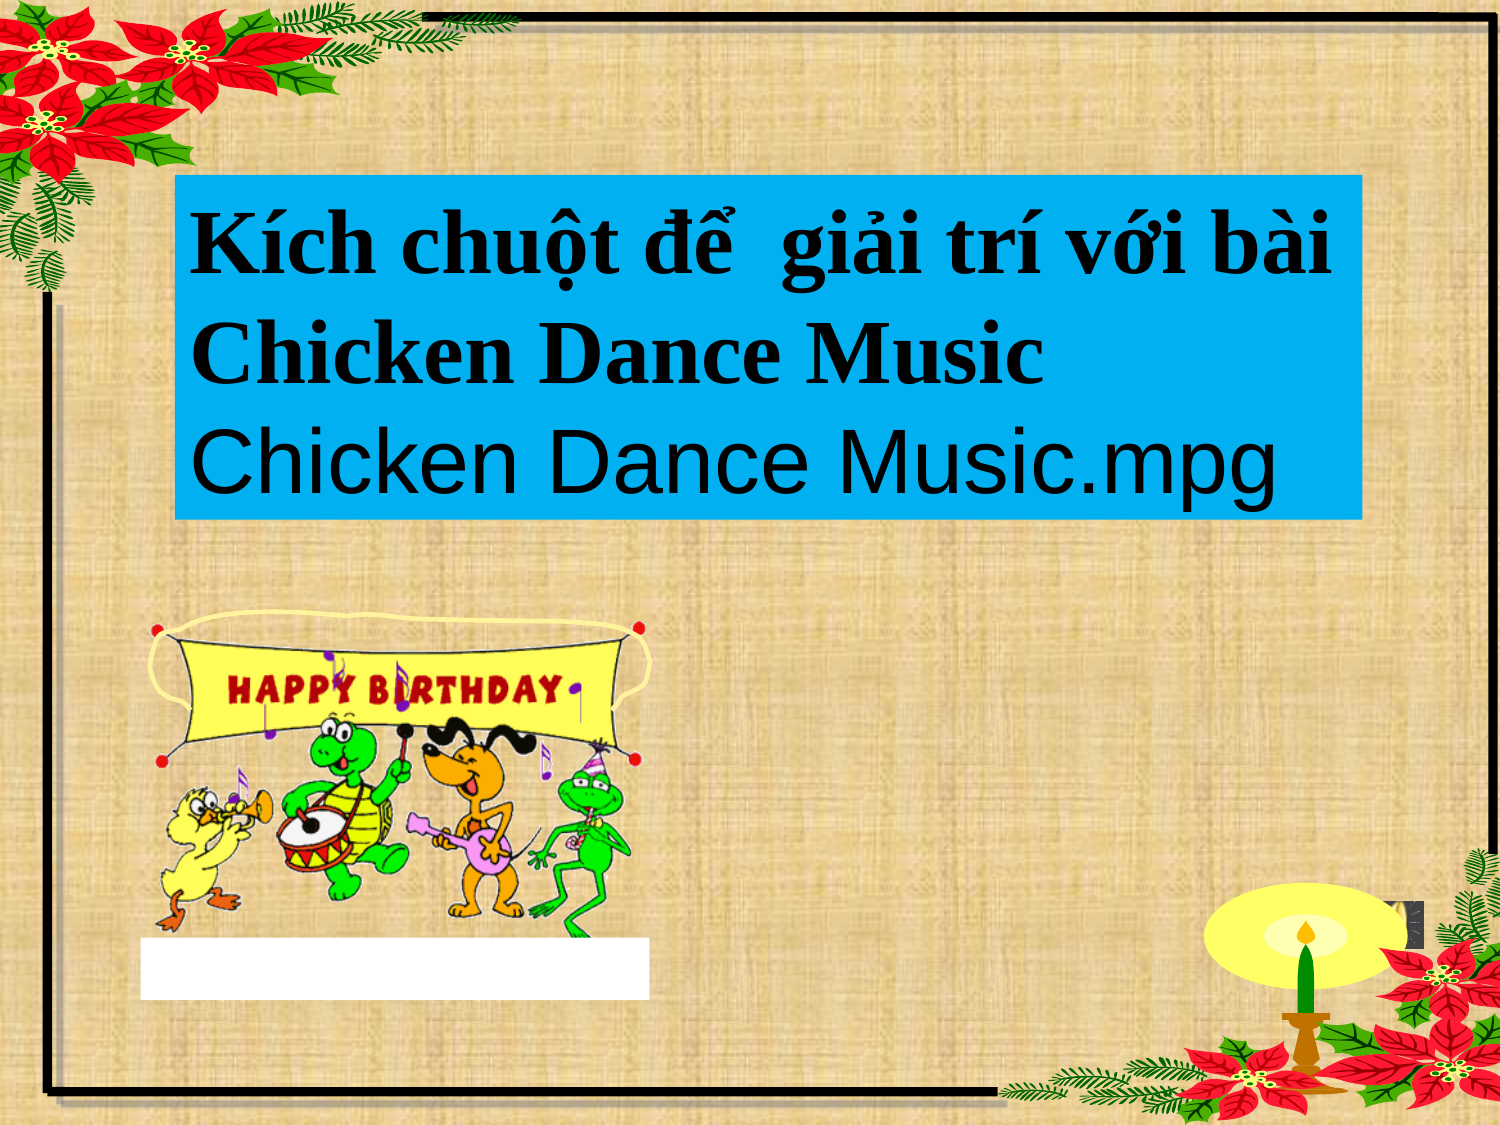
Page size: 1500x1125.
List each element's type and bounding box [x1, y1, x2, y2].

text_box [0, 0, 1500, 1125]
